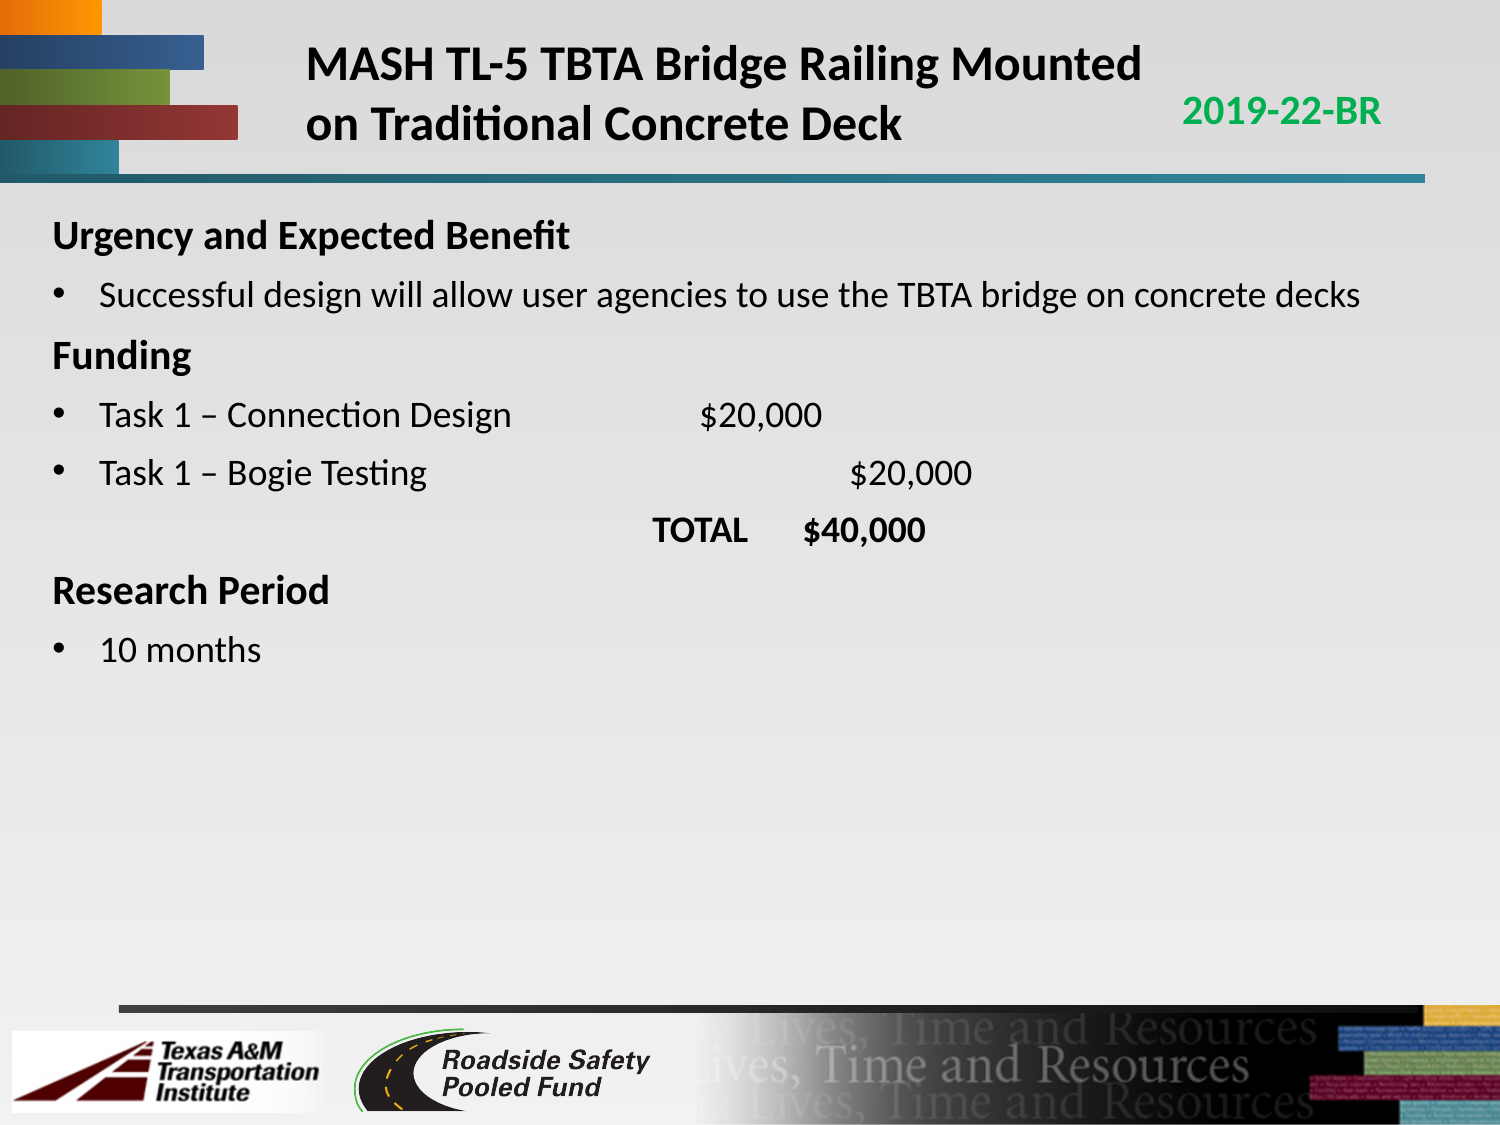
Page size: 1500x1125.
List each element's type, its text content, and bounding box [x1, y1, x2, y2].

picture [696, 1005, 1500, 1125]
picture [12, 1031, 325, 1113]
text_box 2019-22-BR [1137, 71, 1427, 125]
title MASH TL-5 TBTA Bridge Railing Mounted on Traditional Concrete Deck [290, 22, 1191, 148]
picture [350, 1027, 654, 1113]
text_box Urgency and Expected Benefit Successful design will allow user agencies to use the TBTA bridge on concrete decks Funding Task 1 – Connection Design $20,000 Task 1 – Bogie Testing $20,000 TOTAL $40,000 Research Period 10 months [37, 200, 1427, 893]
